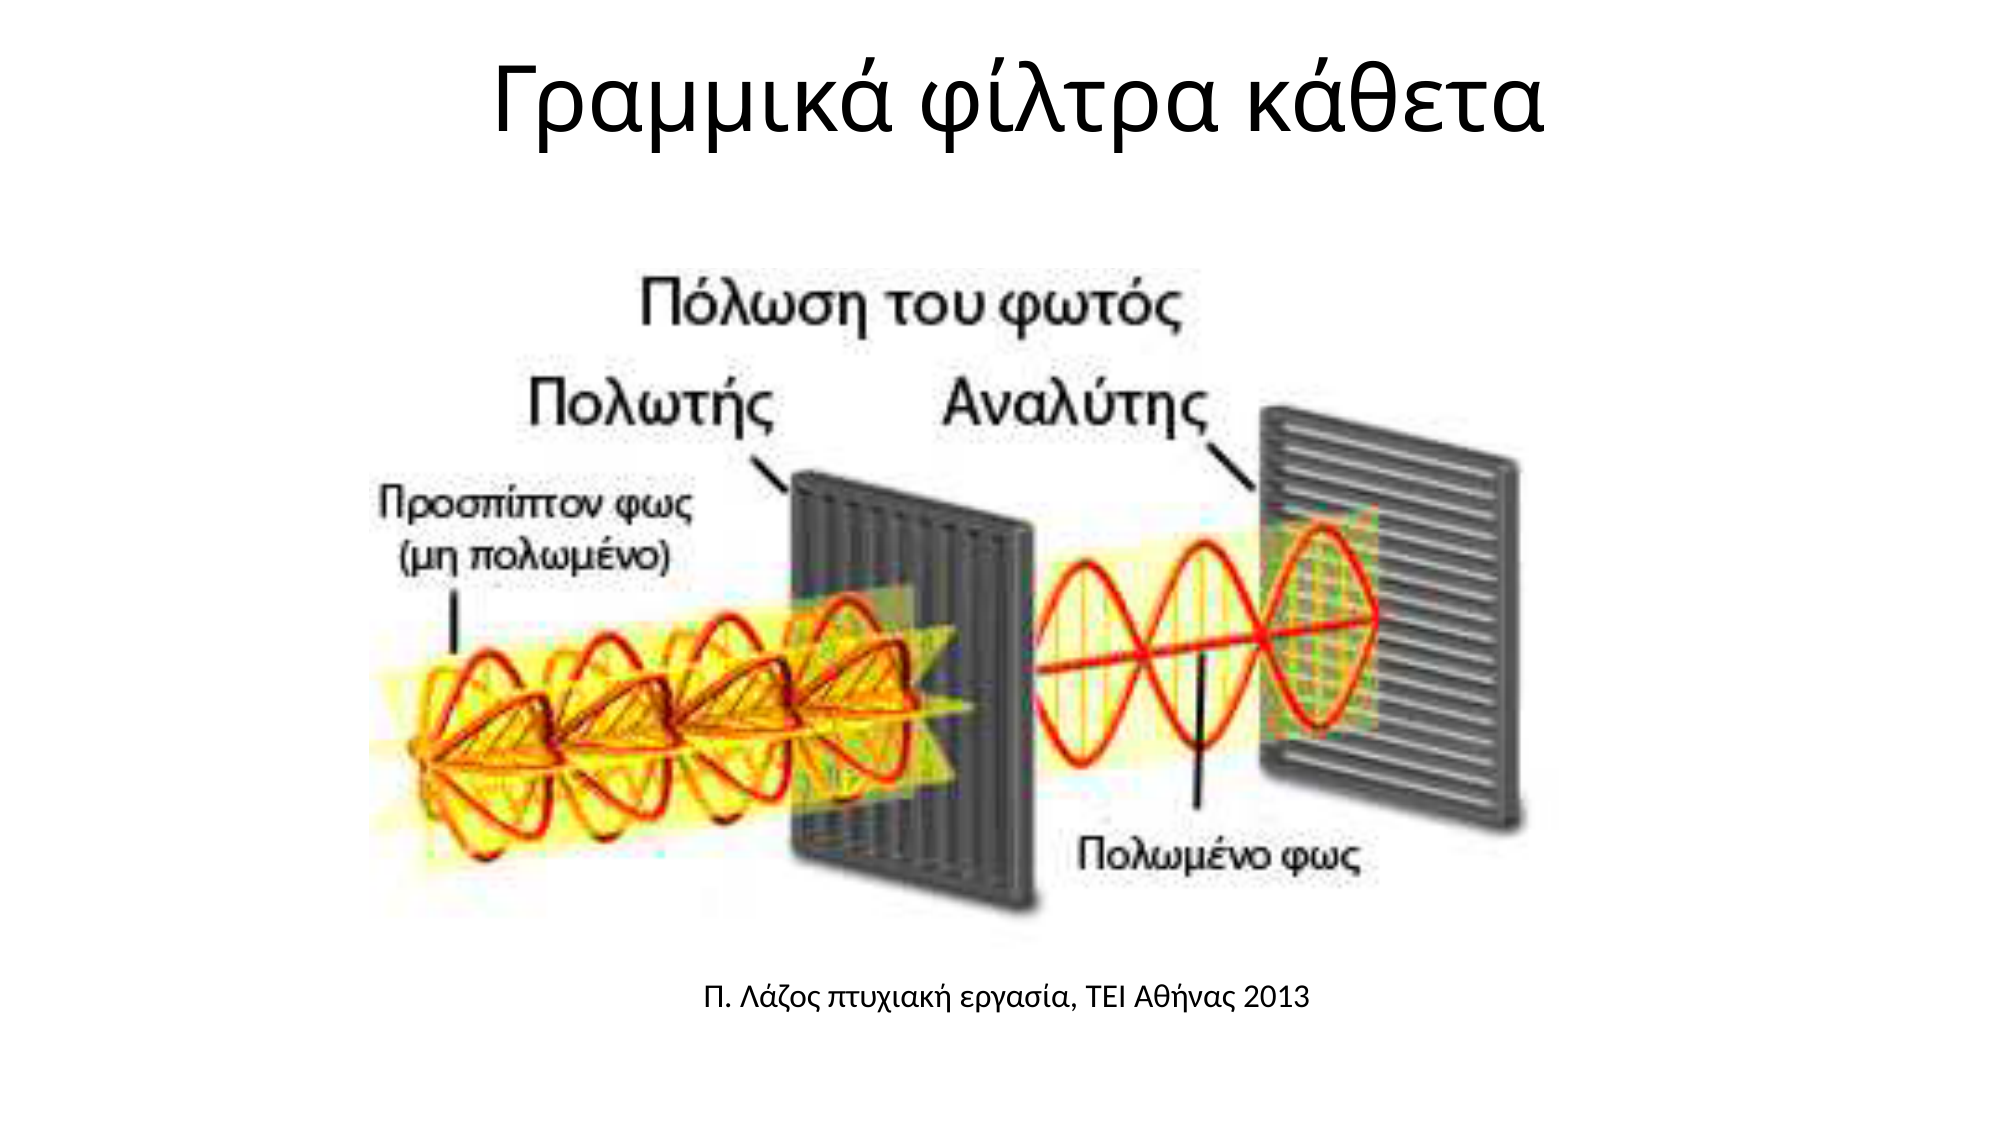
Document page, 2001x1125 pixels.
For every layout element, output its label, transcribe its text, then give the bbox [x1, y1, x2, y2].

text_box Π. Λάζος πτυχιακή εργασία, ΤΕΙ Αθήνας 2013 [688, 966, 1349, 1022]
picture [368, 268, 1559, 963]
text_box Γραμμικά φίλτρα κάθετα [466, 45, 1572, 159]
